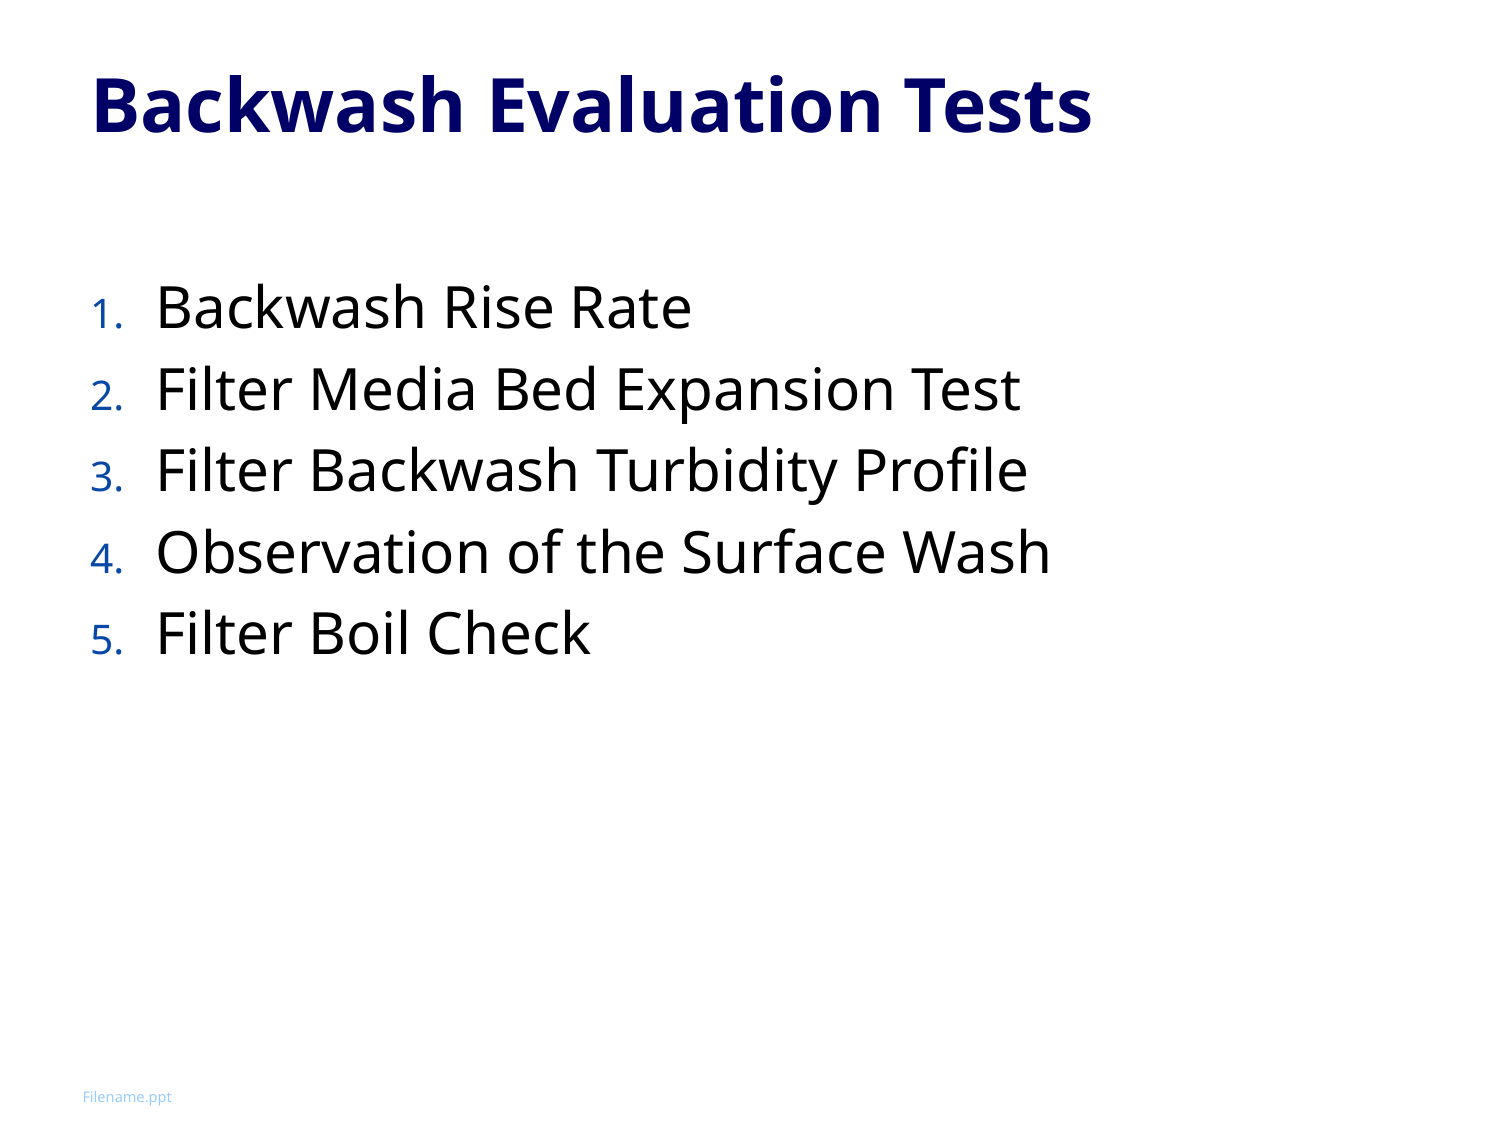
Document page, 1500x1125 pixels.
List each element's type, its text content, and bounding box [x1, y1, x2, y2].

title Backwash Evaluation Tests [74, 49, 1426, 176]
list Backwash Rise Rate Filter Media Bed Expansion Test Filter Backwash Turbidity Profile Observation of the Surface Wash Filter Boil Check [74, 262, 1426, 1051]
